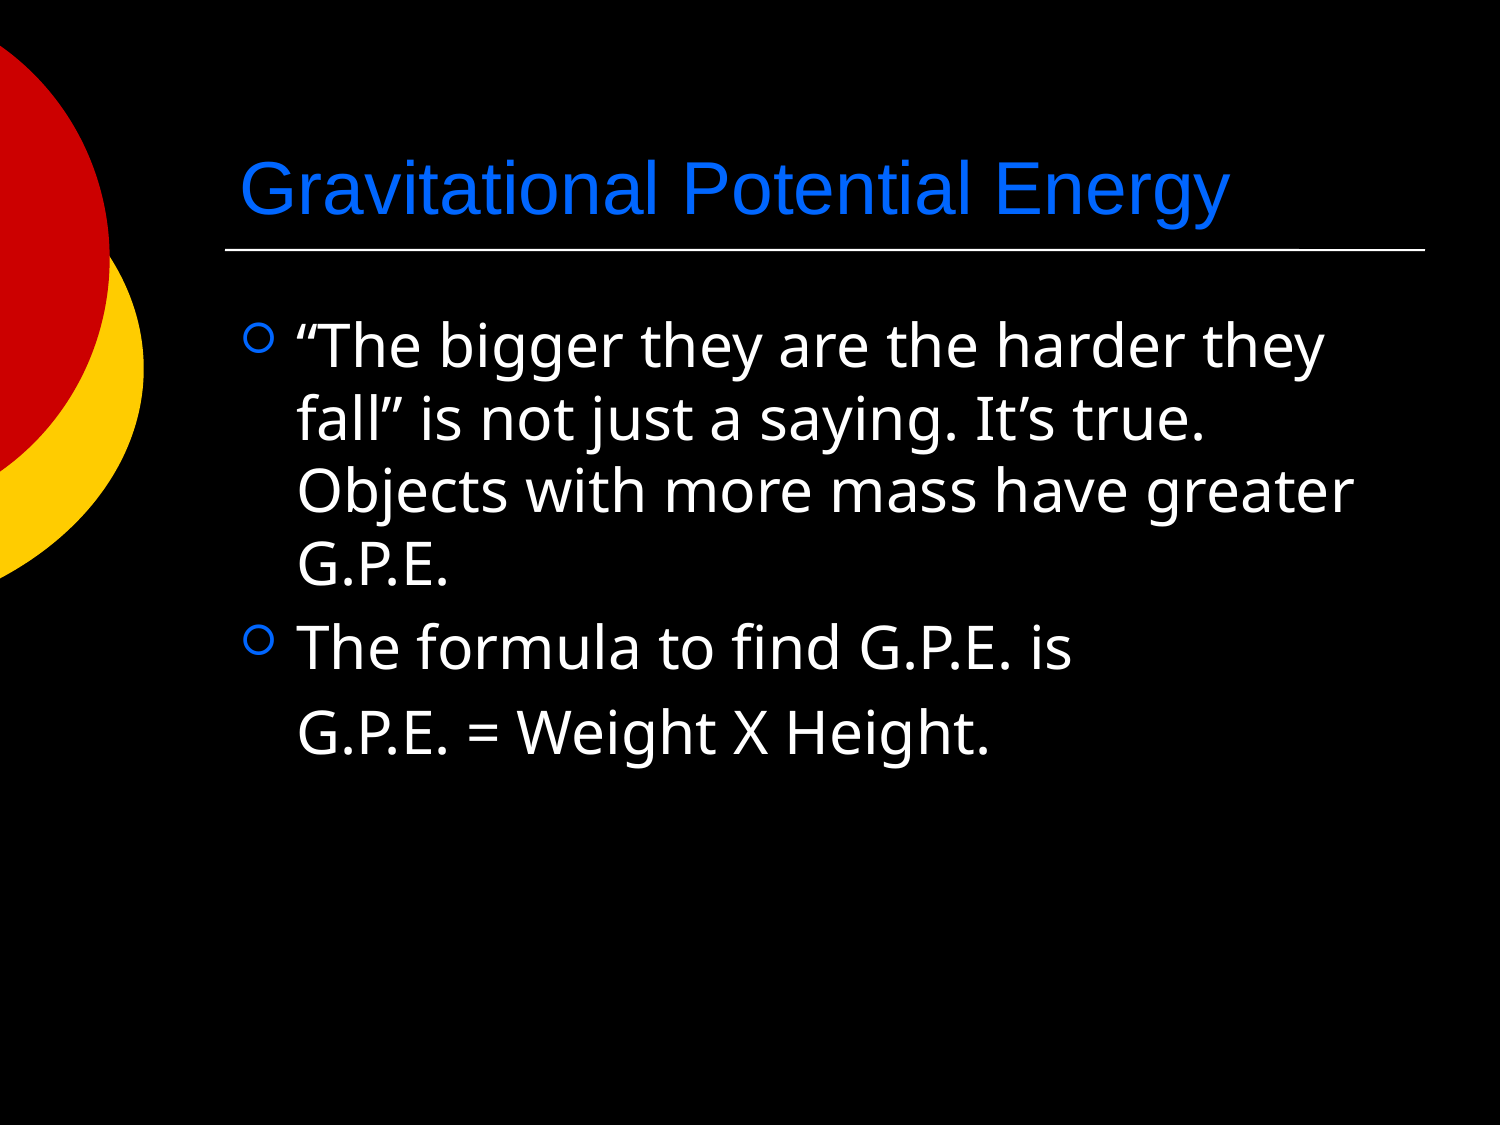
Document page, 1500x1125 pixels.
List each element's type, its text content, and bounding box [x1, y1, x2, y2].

title Gravitational Potential Energy [224, 49, 1425, 237]
list “The bigger they are the harder they fall” is not just a saying. It’s true. Objects with more mass have greater G.P.E. The formula to find G.P.E. is G.P.E. = Weight X Height. [224, 299, 1425, 975]
